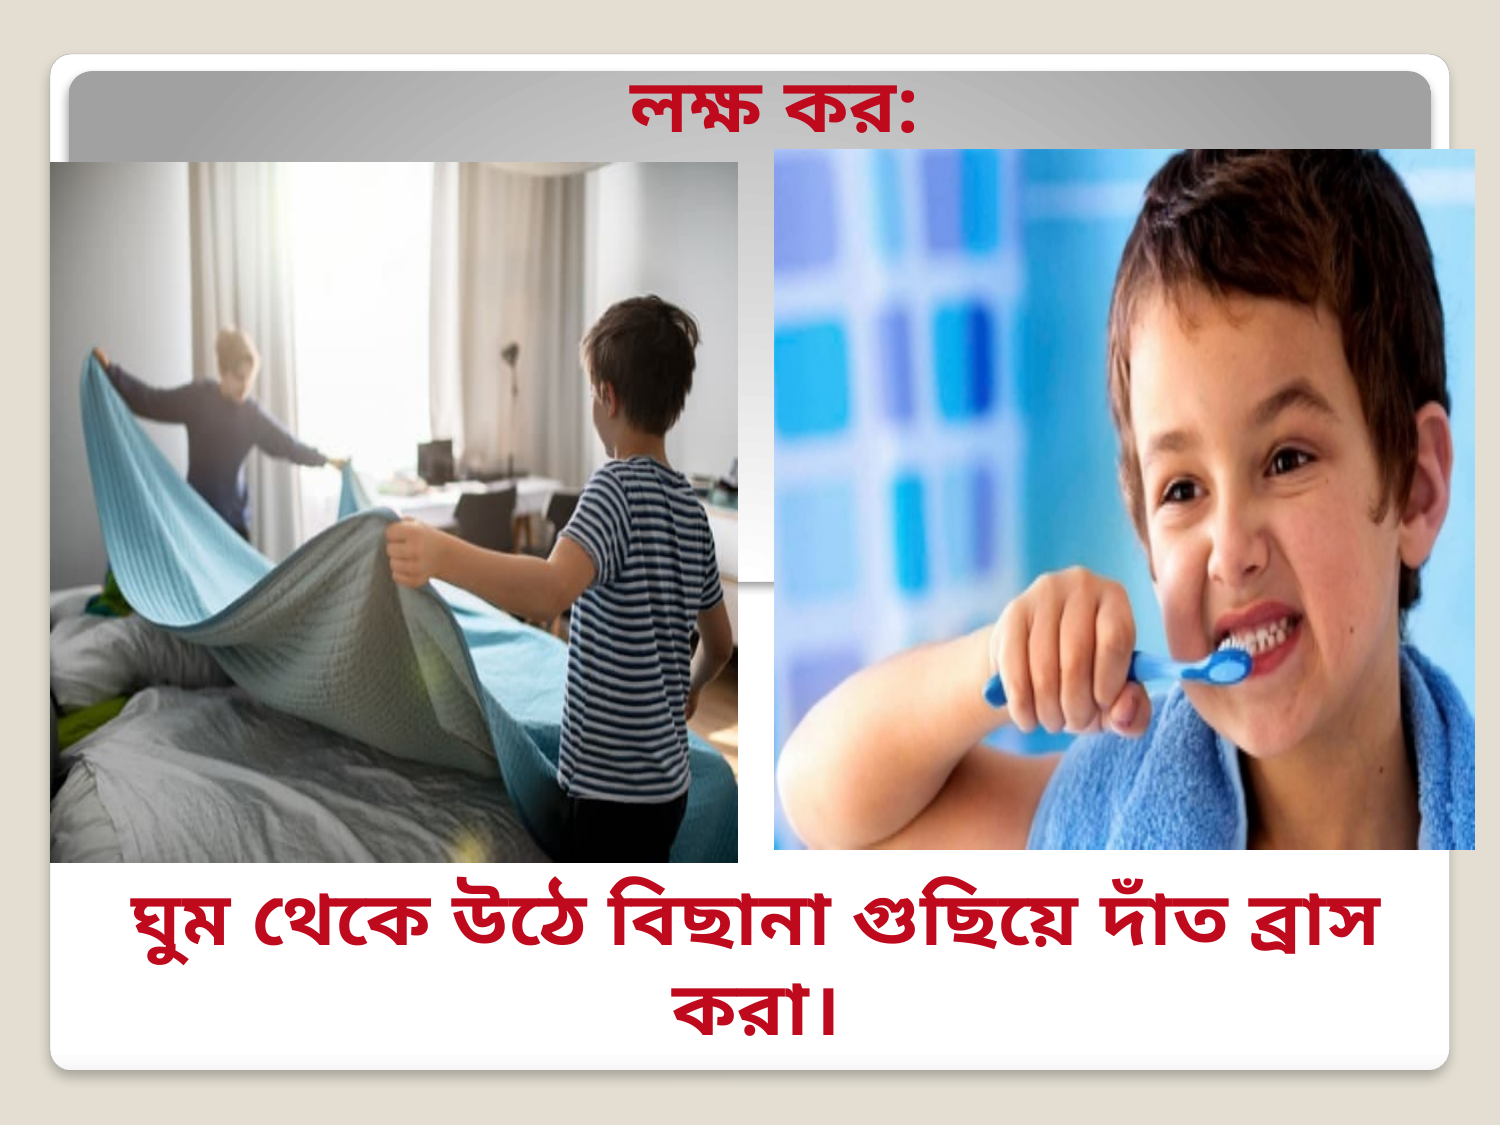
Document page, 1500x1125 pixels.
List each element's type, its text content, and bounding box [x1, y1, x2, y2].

text_box লক্ষ কর: [512, 49, 1038, 155]
picture [49, 162, 738, 863]
text_box ঘুম থেকে উঠে বিছানা গুছিয়ে দাঁত ব্রাস করা। [87, 862, 1425, 1058]
picture [774, 149, 1476, 851]
